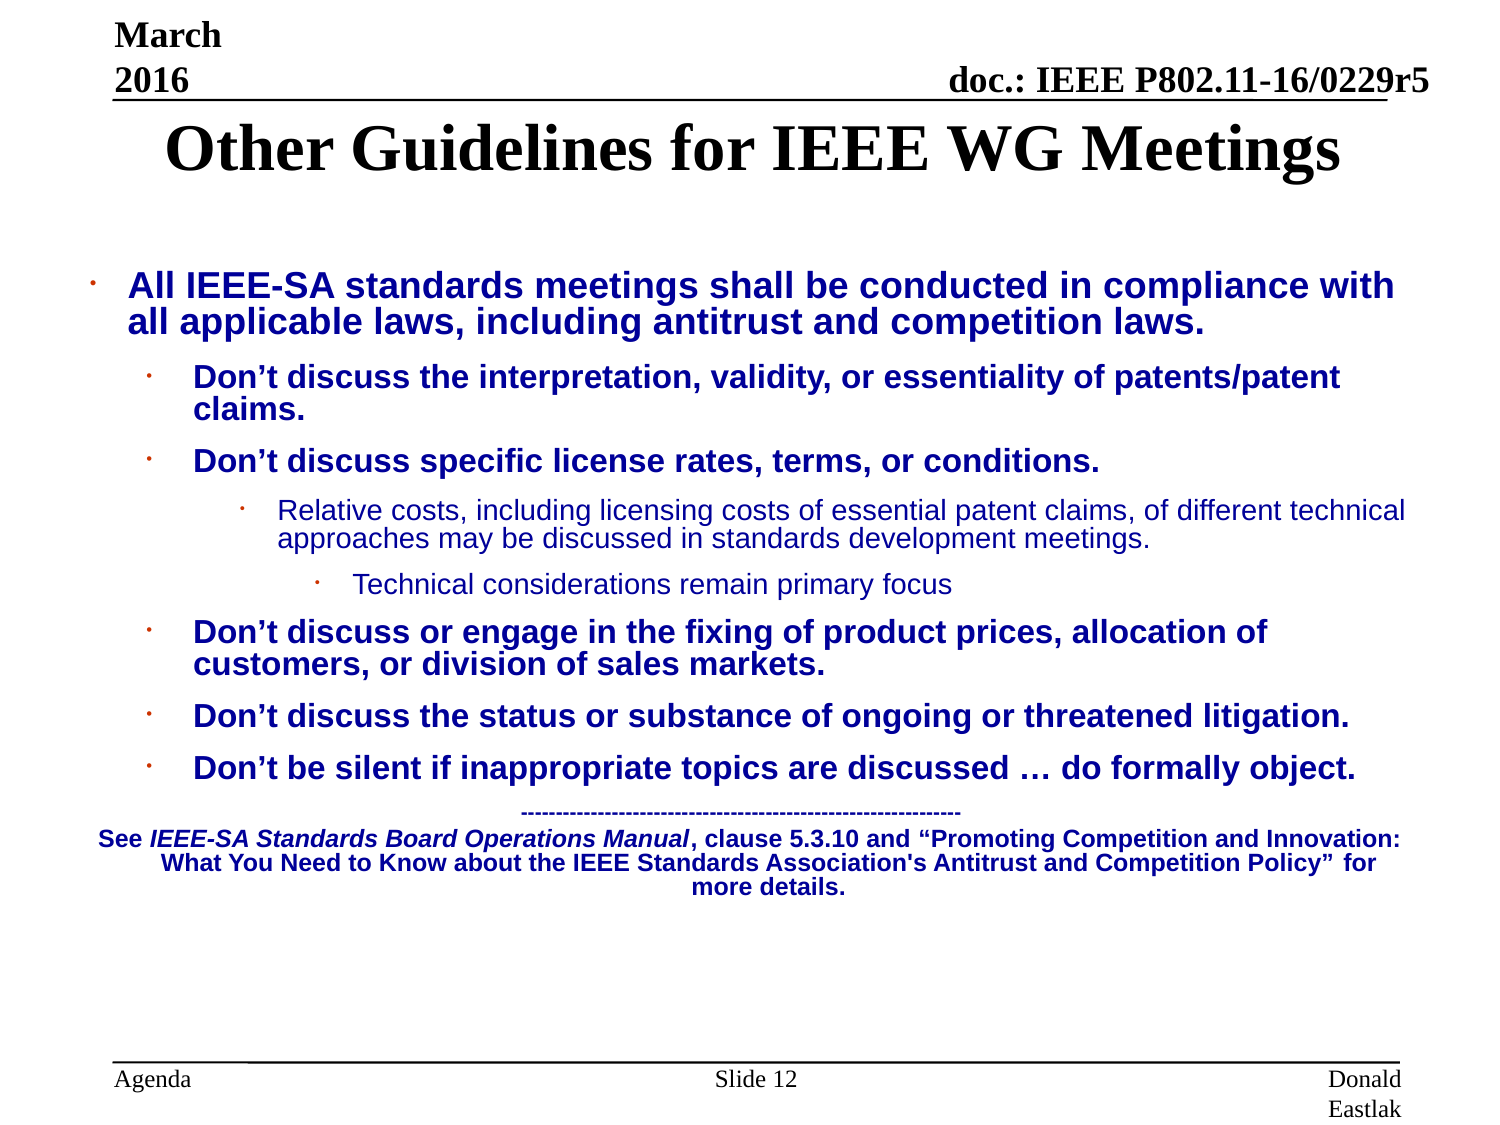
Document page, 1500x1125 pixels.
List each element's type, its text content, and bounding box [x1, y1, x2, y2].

footer Donald Eastlake 3rd, Huawei Technologies [1325, 1062, 1402, 1093]
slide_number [114, 54, 290, 100]
text_box [87, 37, 1438, 163]
slide_number Slide 12 [712, 1062, 800, 1093]
text_box All IEEE-SA standards meetings shall be conducted in compliance with all applicable laws, including antitrust and competition laws. Don’t discuss the interpretation, validity, or essentiality of patents/patent claims. Don’t discuss specific license rates, terms, or conditions. Relative costs, including licensing costs of essential patent claims, of different technical approaches may be discussed in standards development meetings. Technical considerations remain primary focus Don’t discuss or engage in the fixing of product prices, allocation of customers, or division of sales markets. Don’t discuss the status or substance of ongoing or threatened litigation. Don’t be silent if inappropriate topics are discussed … do formally object. --------------------------------------------------------------- See IEEE-SA Standards Board Operations Manual, clause 5.3.10 and “Promoting Competition and Innovation: What You Need to Know about the IEEE Standards Association's Antitrust and Competition Policy” for more details. [74, 262, 1425, 1113]
title Other Guidelines for IEEE WG Meetings [59, 50, 1448, 238]
